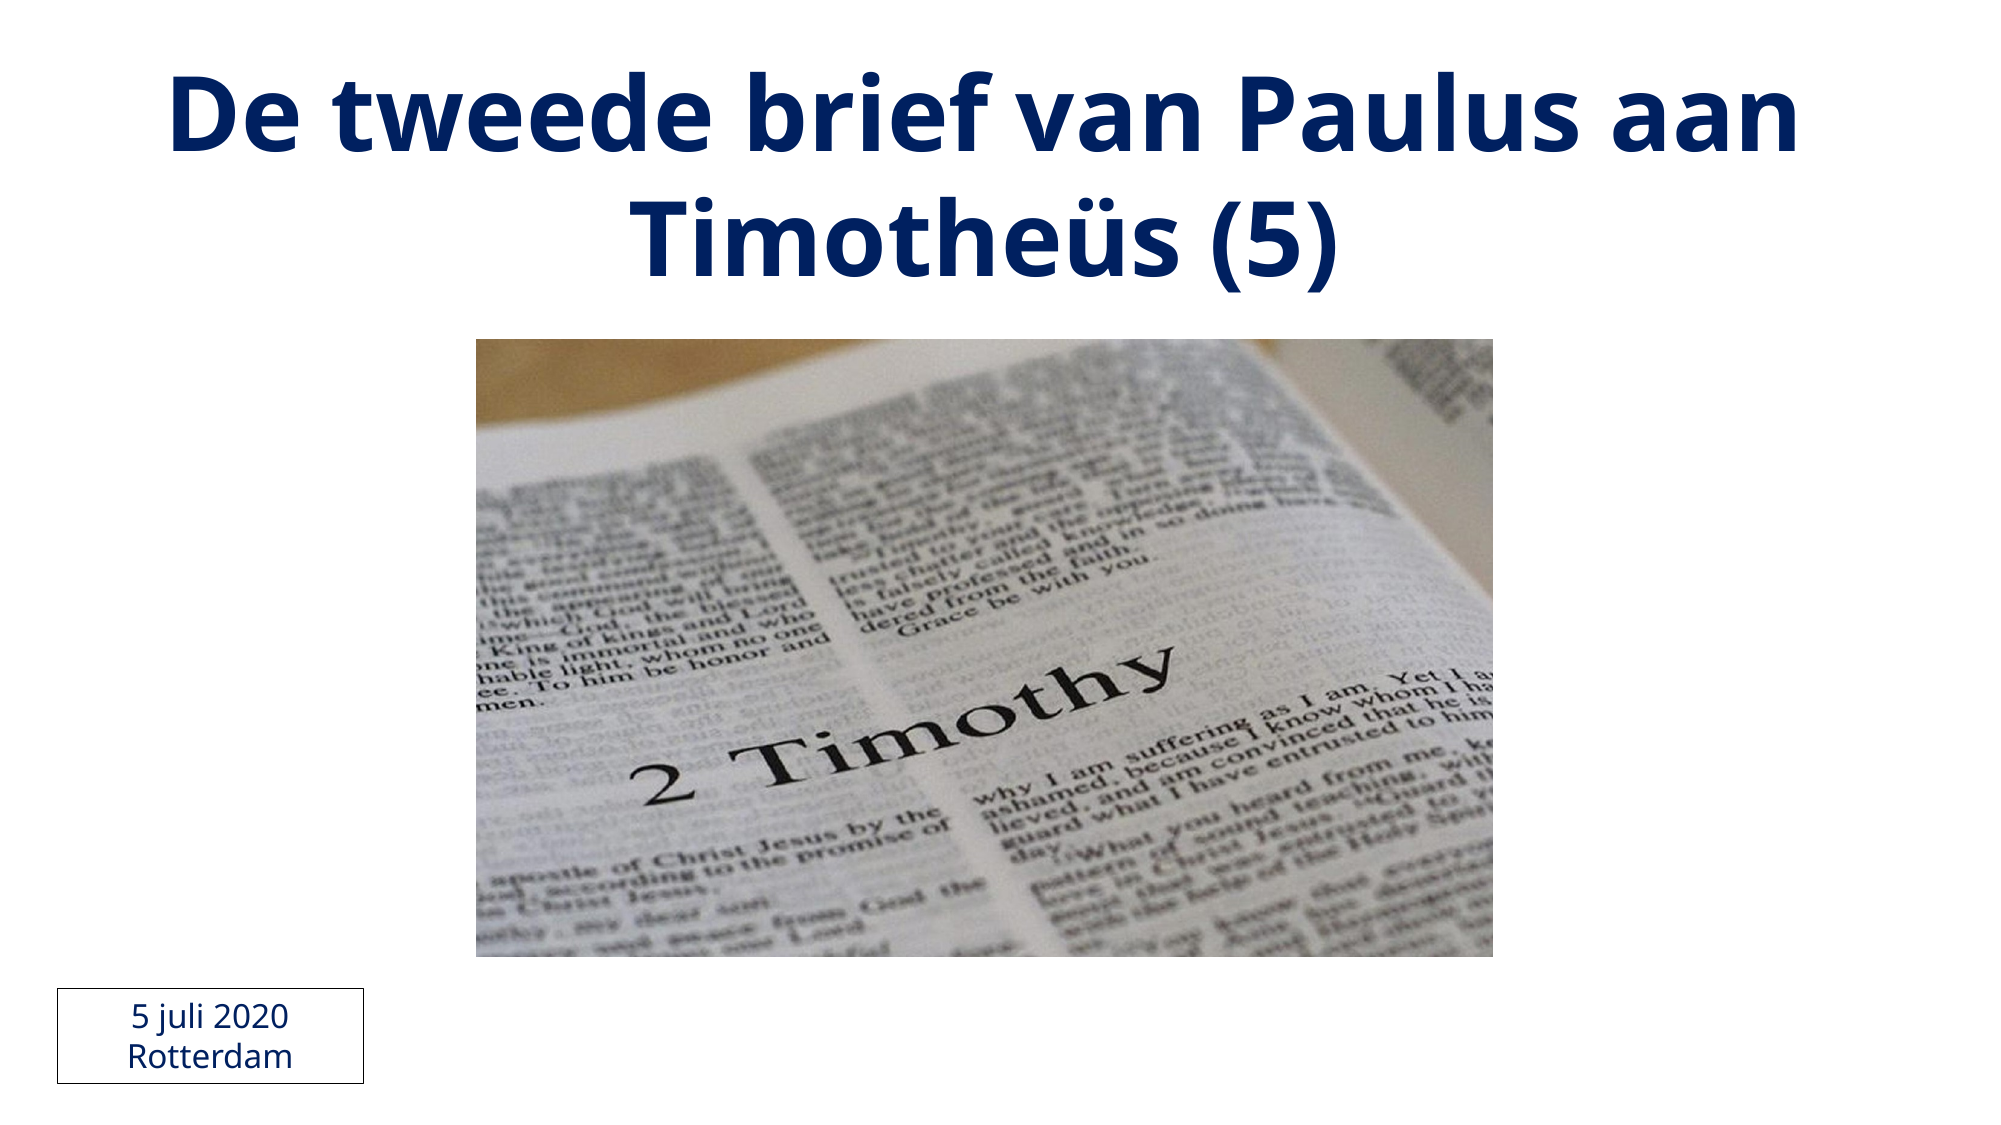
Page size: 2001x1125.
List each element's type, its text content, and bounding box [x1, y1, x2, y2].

text_box 5 juli 2020 Rotterdam [56, 988, 364, 1083]
picture [476, 339, 1493, 957]
text_box De tweede brief van Paulus aan Timotheüs (5) [109, 40, 1860, 305]
